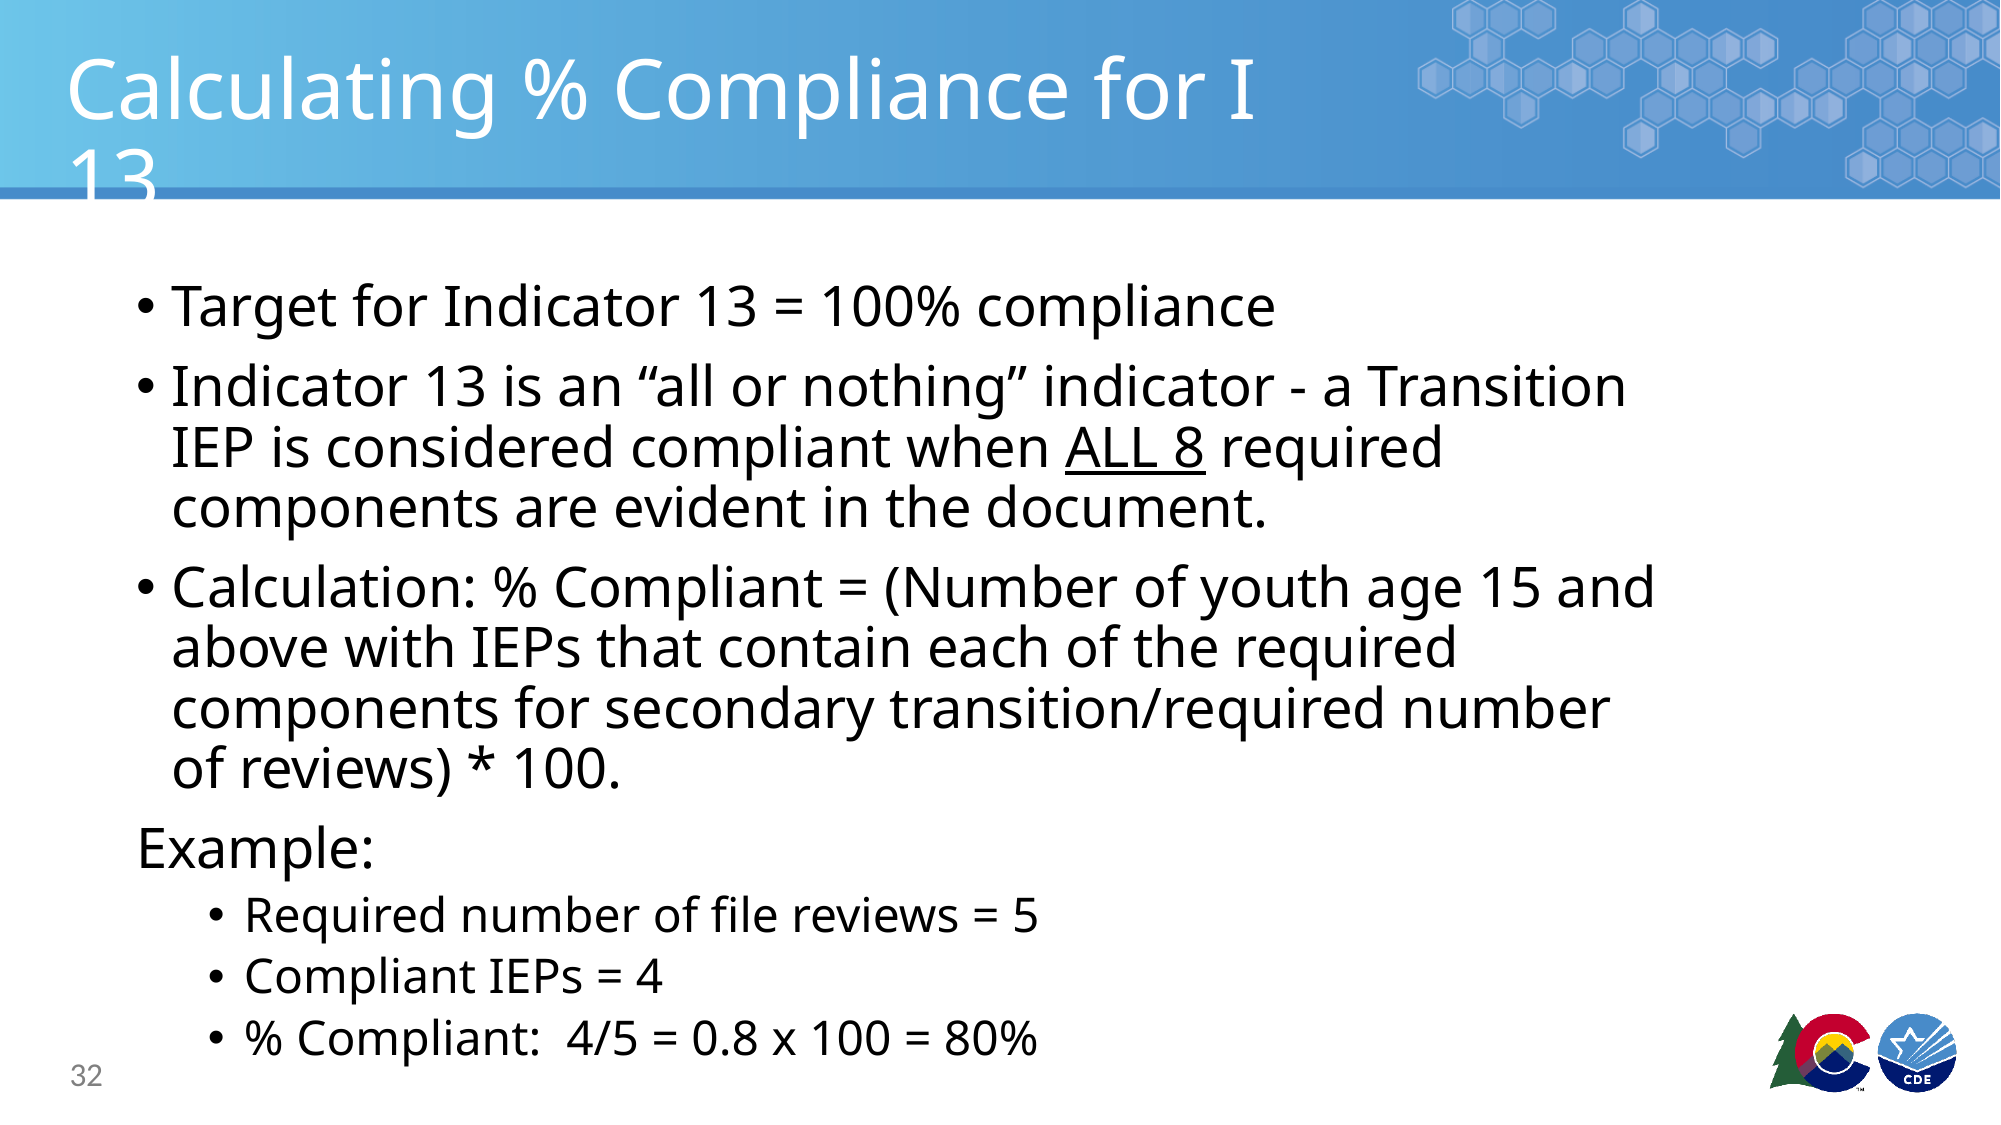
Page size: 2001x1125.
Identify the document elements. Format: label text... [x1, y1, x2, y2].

slide_number 32 [54, 1042, 505, 1103]
title Calculating % Compliance for I 13 [65, 47, 1375, 119]
picture [1768, 1012, 1957, 1093]
list Target for Indicator 13 = 100% compliance Indicator 13 is an “all or nothing” indicator - a Transition IEP is considered compliant when ALL 8 required components are evident in the document. Calculation: % Compliant = (Number of youth age 15 and above with IEPs that contain each of the required components for secondary transition/required number of reviews) * 100. Example: Required number of file reviews = 5 Compliant IEPs = 4 % Compliant: 4/5 = 0.8 x 100 = 80% [120, 270, 1693, 1074]
picture [0, 0, 2000, 200]
